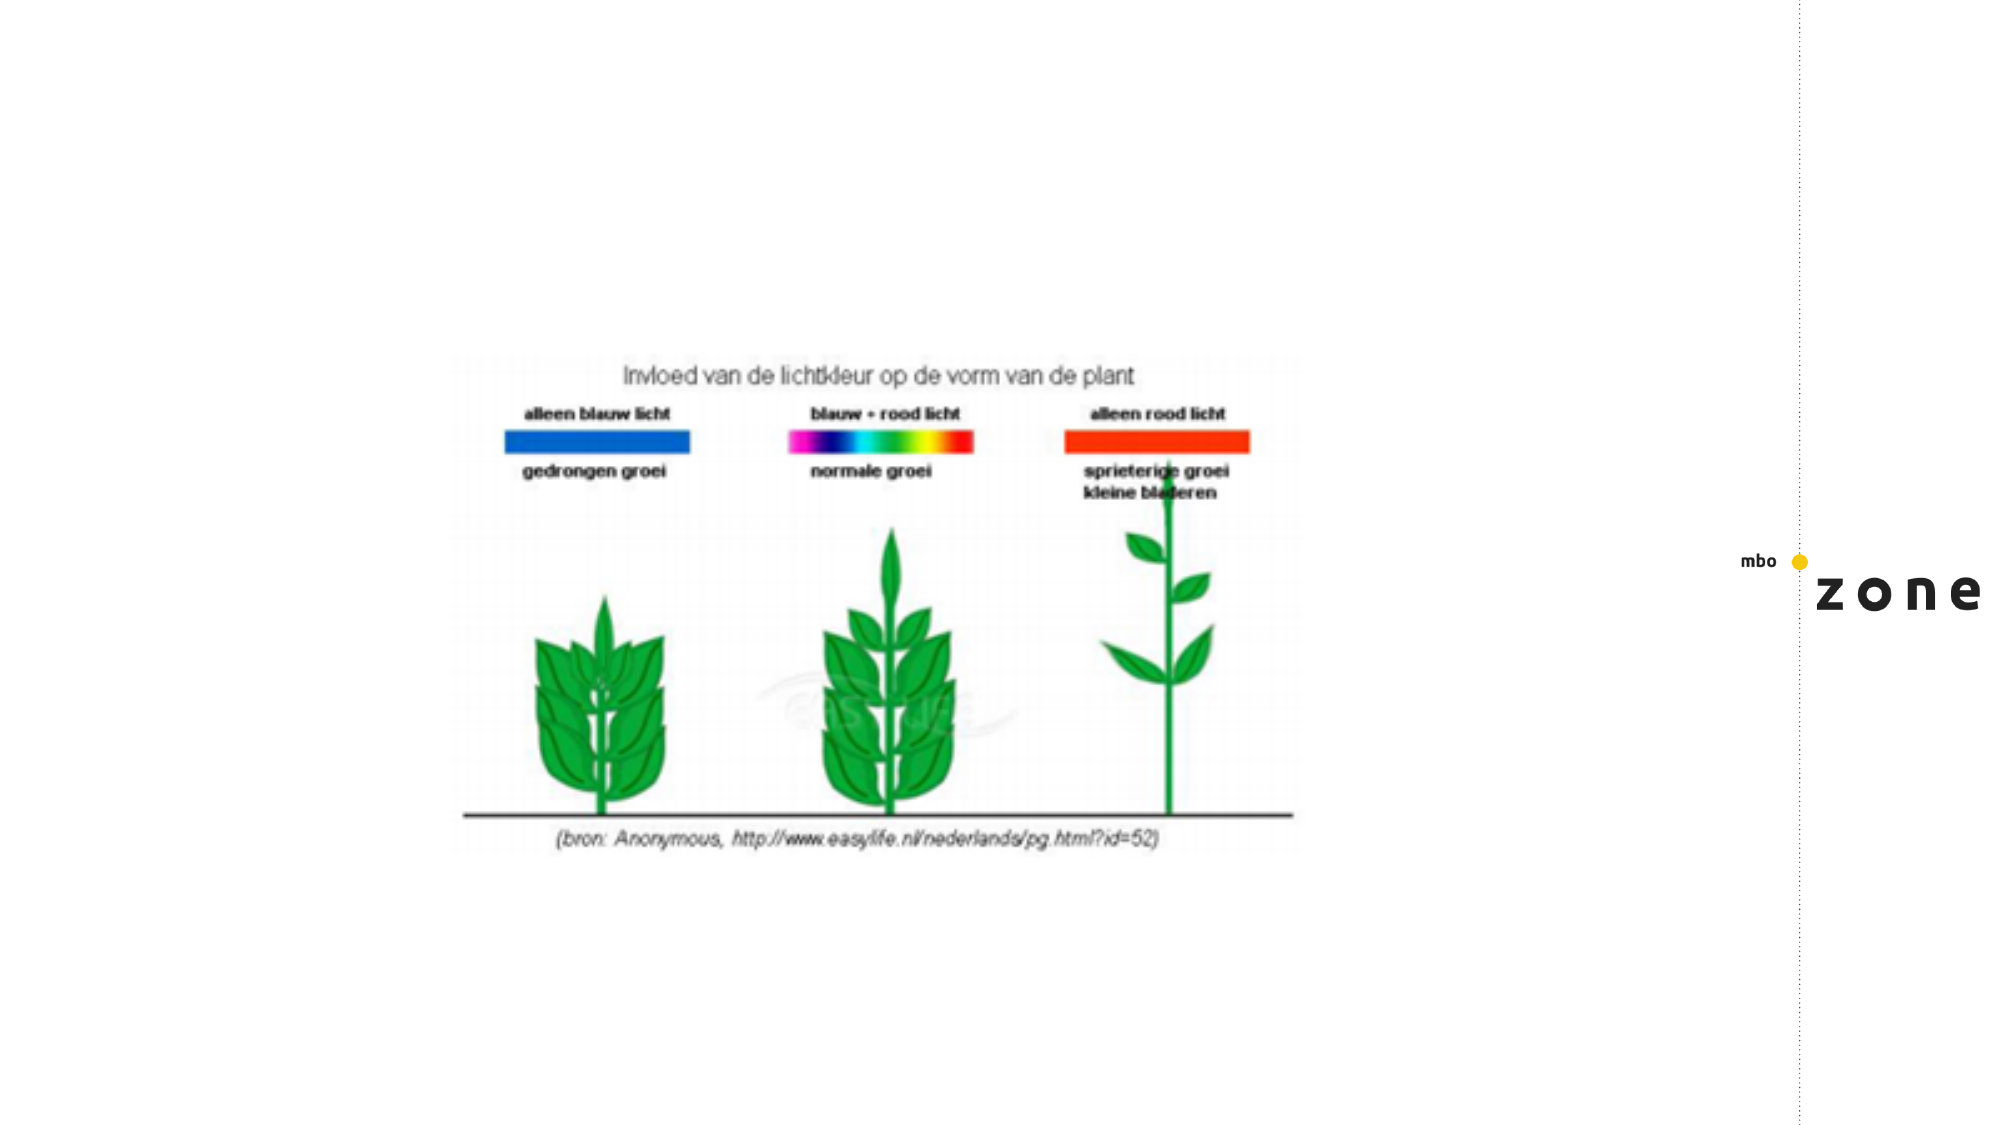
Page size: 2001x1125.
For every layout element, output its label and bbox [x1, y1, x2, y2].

picture [186, 158, 1554, 1025]
picture [1596, 0, 2001, 1125]
